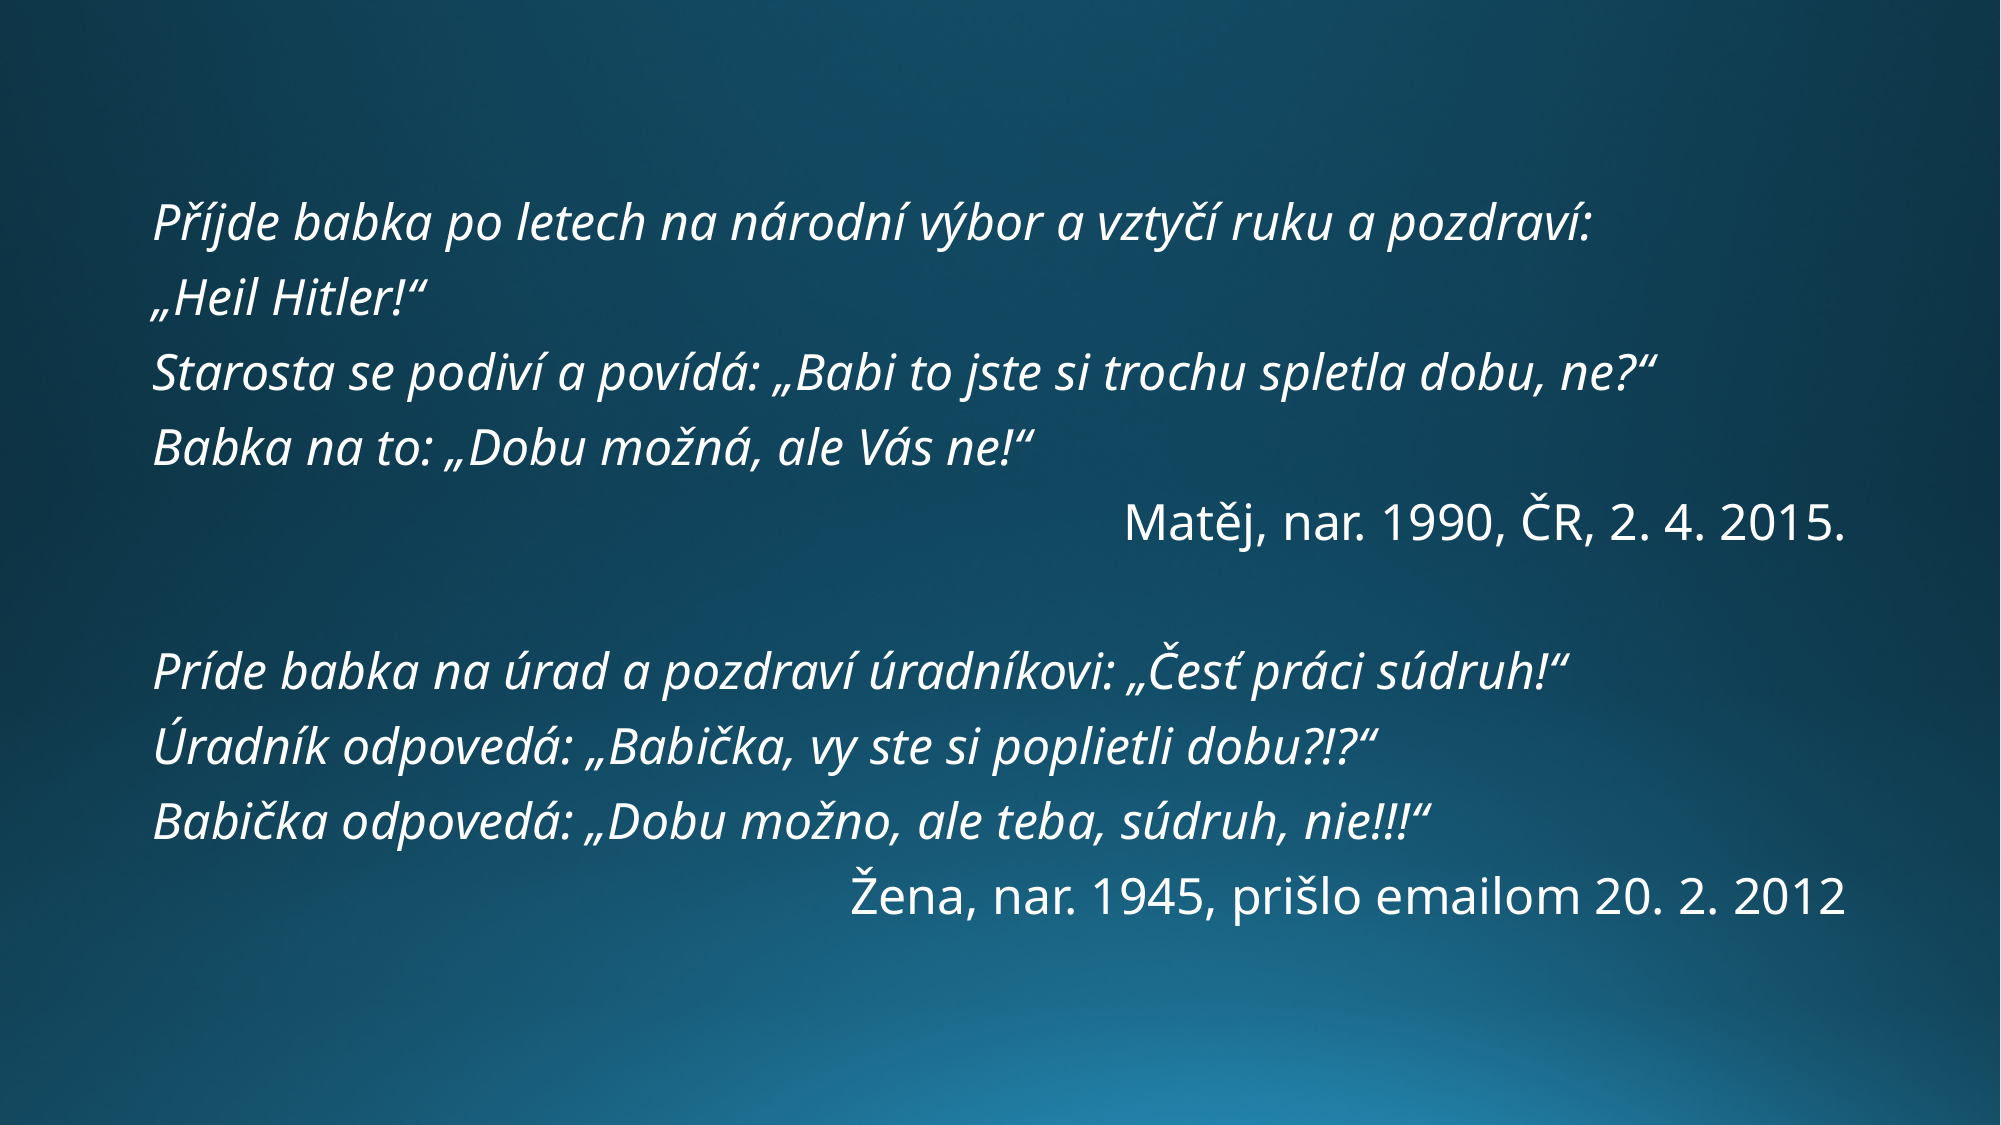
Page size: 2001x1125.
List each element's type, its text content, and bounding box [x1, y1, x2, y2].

list Příjde babka po letech na národní výbor a vztyčí ruku a pozdraví: „Heil Hitler!“ Starosta se podiví a povídá: „Babi to jste si trochu spletla dobu, ne?“ Babka na to: „Dobu možná, ale Vás ne!“ Matěj, nar. 1990, ČR, 2. 4. 2015. Príde babka na úrad a pozdraví úradníkovi: „Česť práci súdruh!“ Úradník odpovedá: „Babička, vy ste si poplietli dobu?!?“ Babička odpovedá: „Dobu možno, ale teba, súdruh, nie!!!“ Žena, nar. 1945, prišlo emailom 20. 2. 2012 [137, 190, 1863, 1014]
picture [0, 0, 2001, 1125]
